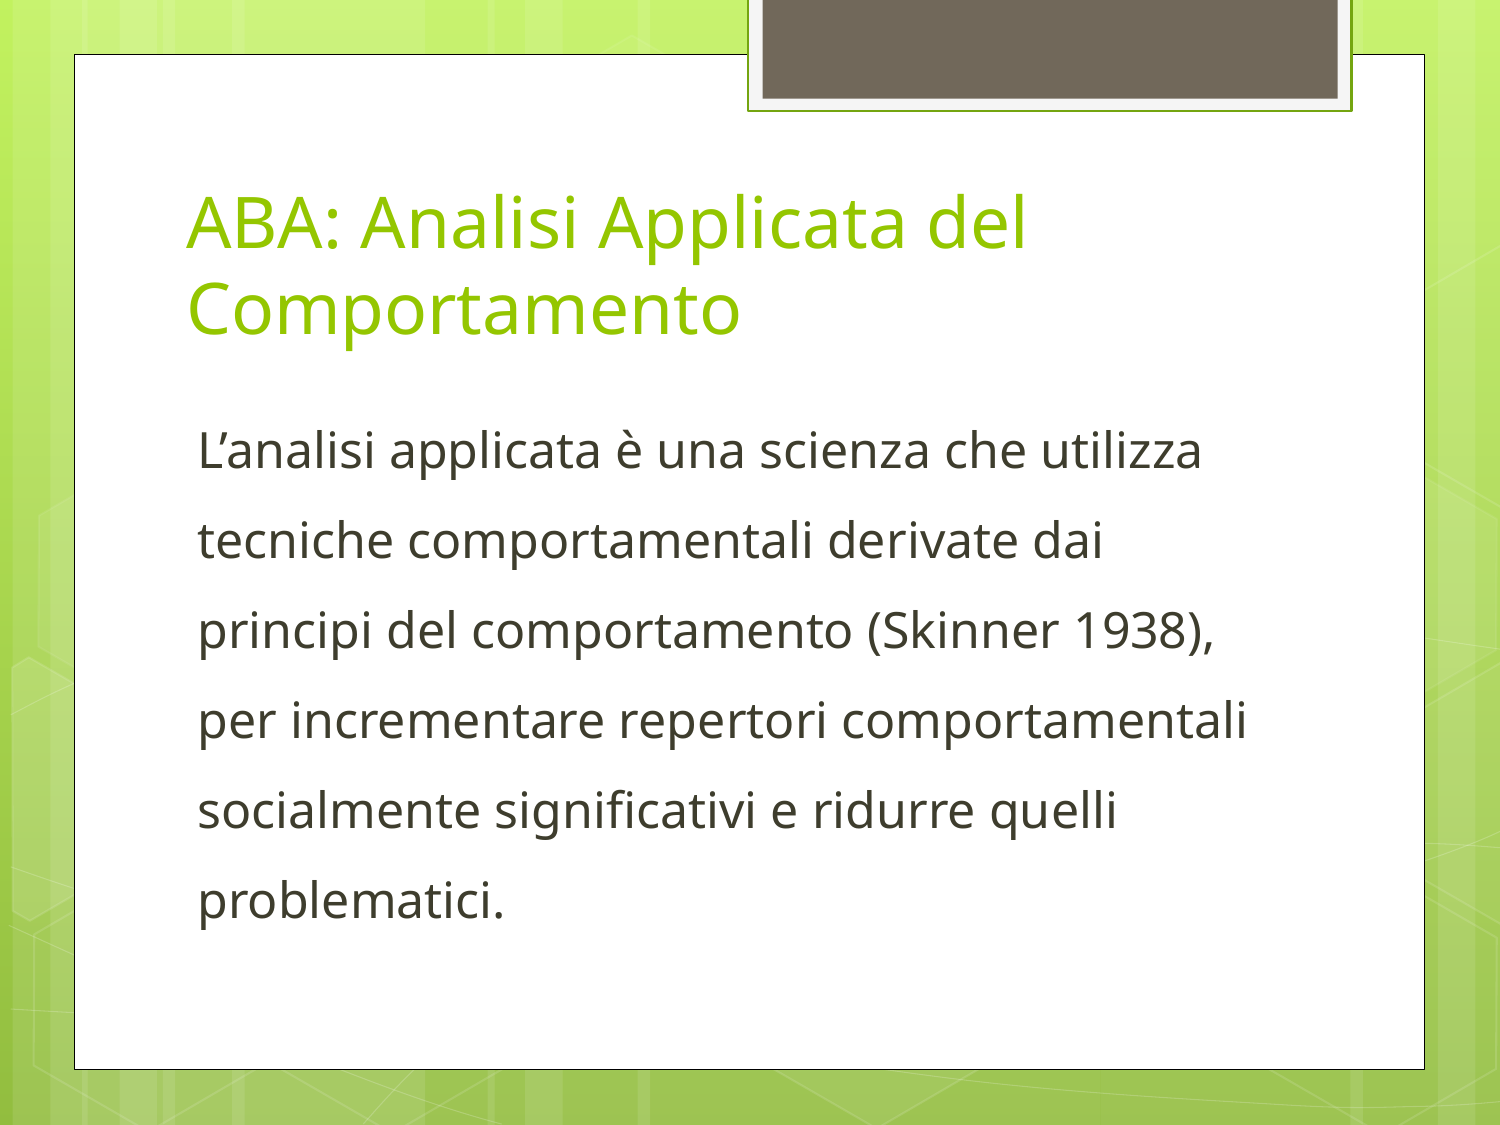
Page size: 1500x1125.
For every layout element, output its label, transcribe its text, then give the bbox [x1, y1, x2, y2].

list L’analisi applicata è una scienza che utilizza tecniche comportamentali derivate dai principi del comportamento (Skinner 1938), per incrementare repertori comportamentali socialmente significativi e ridurre quelli problematici. [171, 381, 1283, 957]
title ABA: Analisi Applicata del Comportamento [171, 168, 1324, 357]
